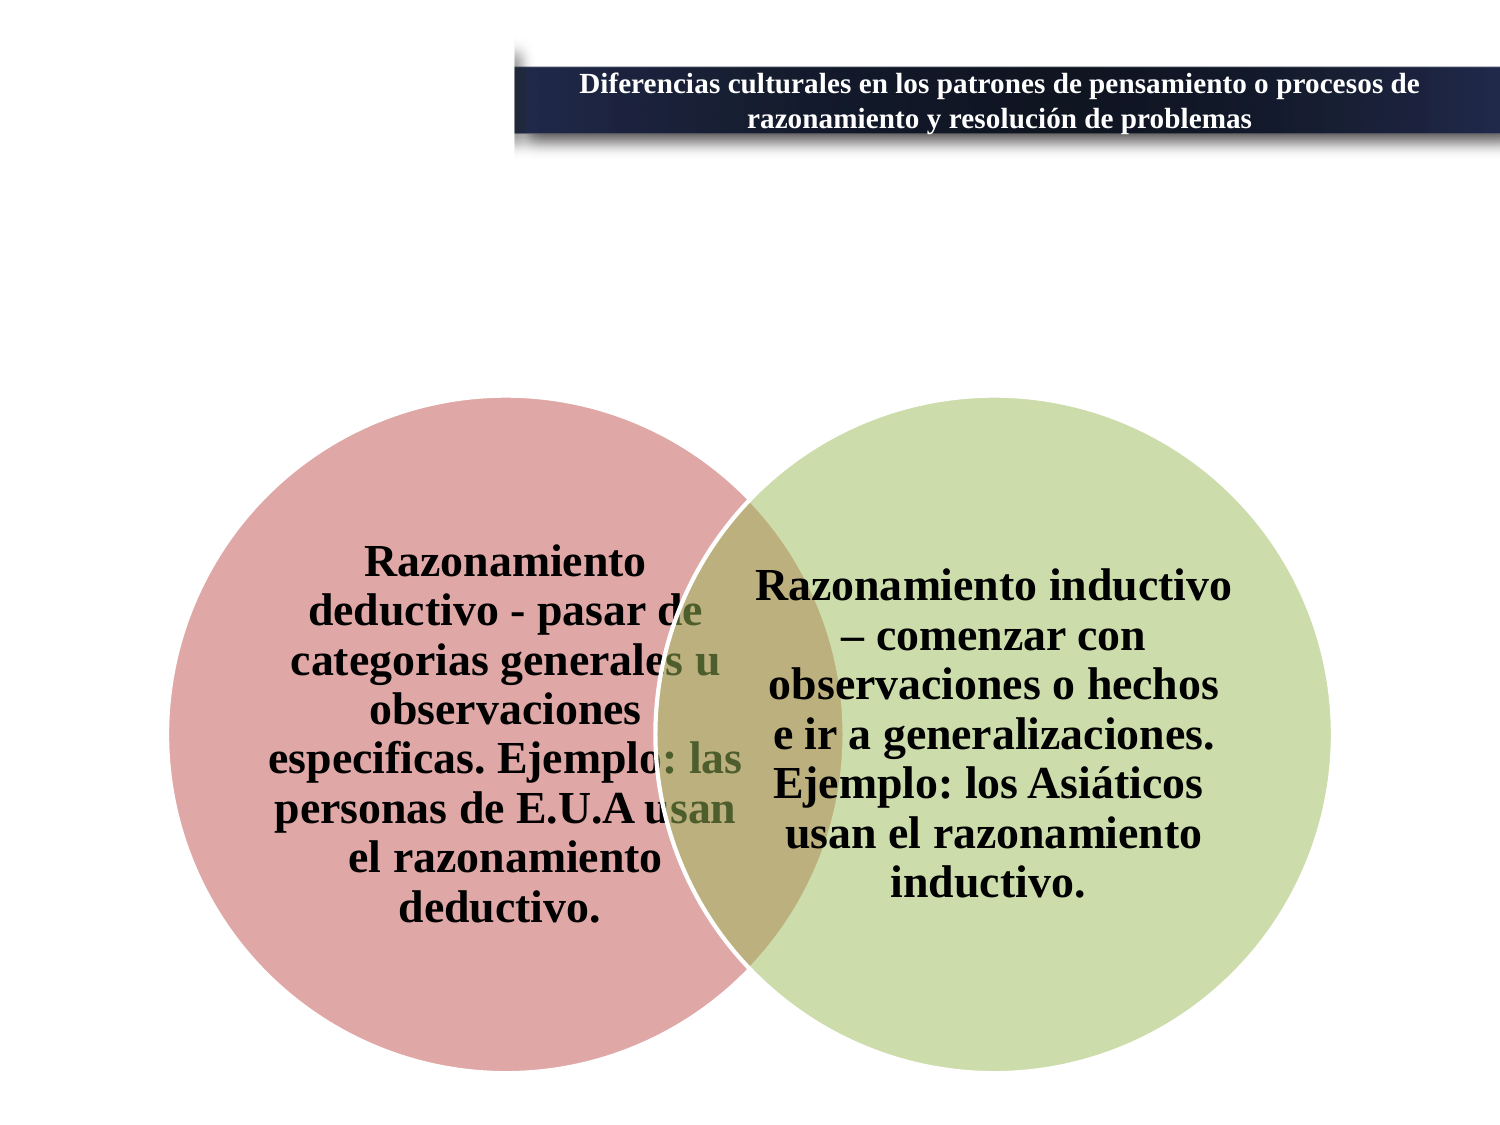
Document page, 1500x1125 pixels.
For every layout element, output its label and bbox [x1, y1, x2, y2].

picture [0, 0, 1500, 1125]
list [112, 393, 1388, 1076]
